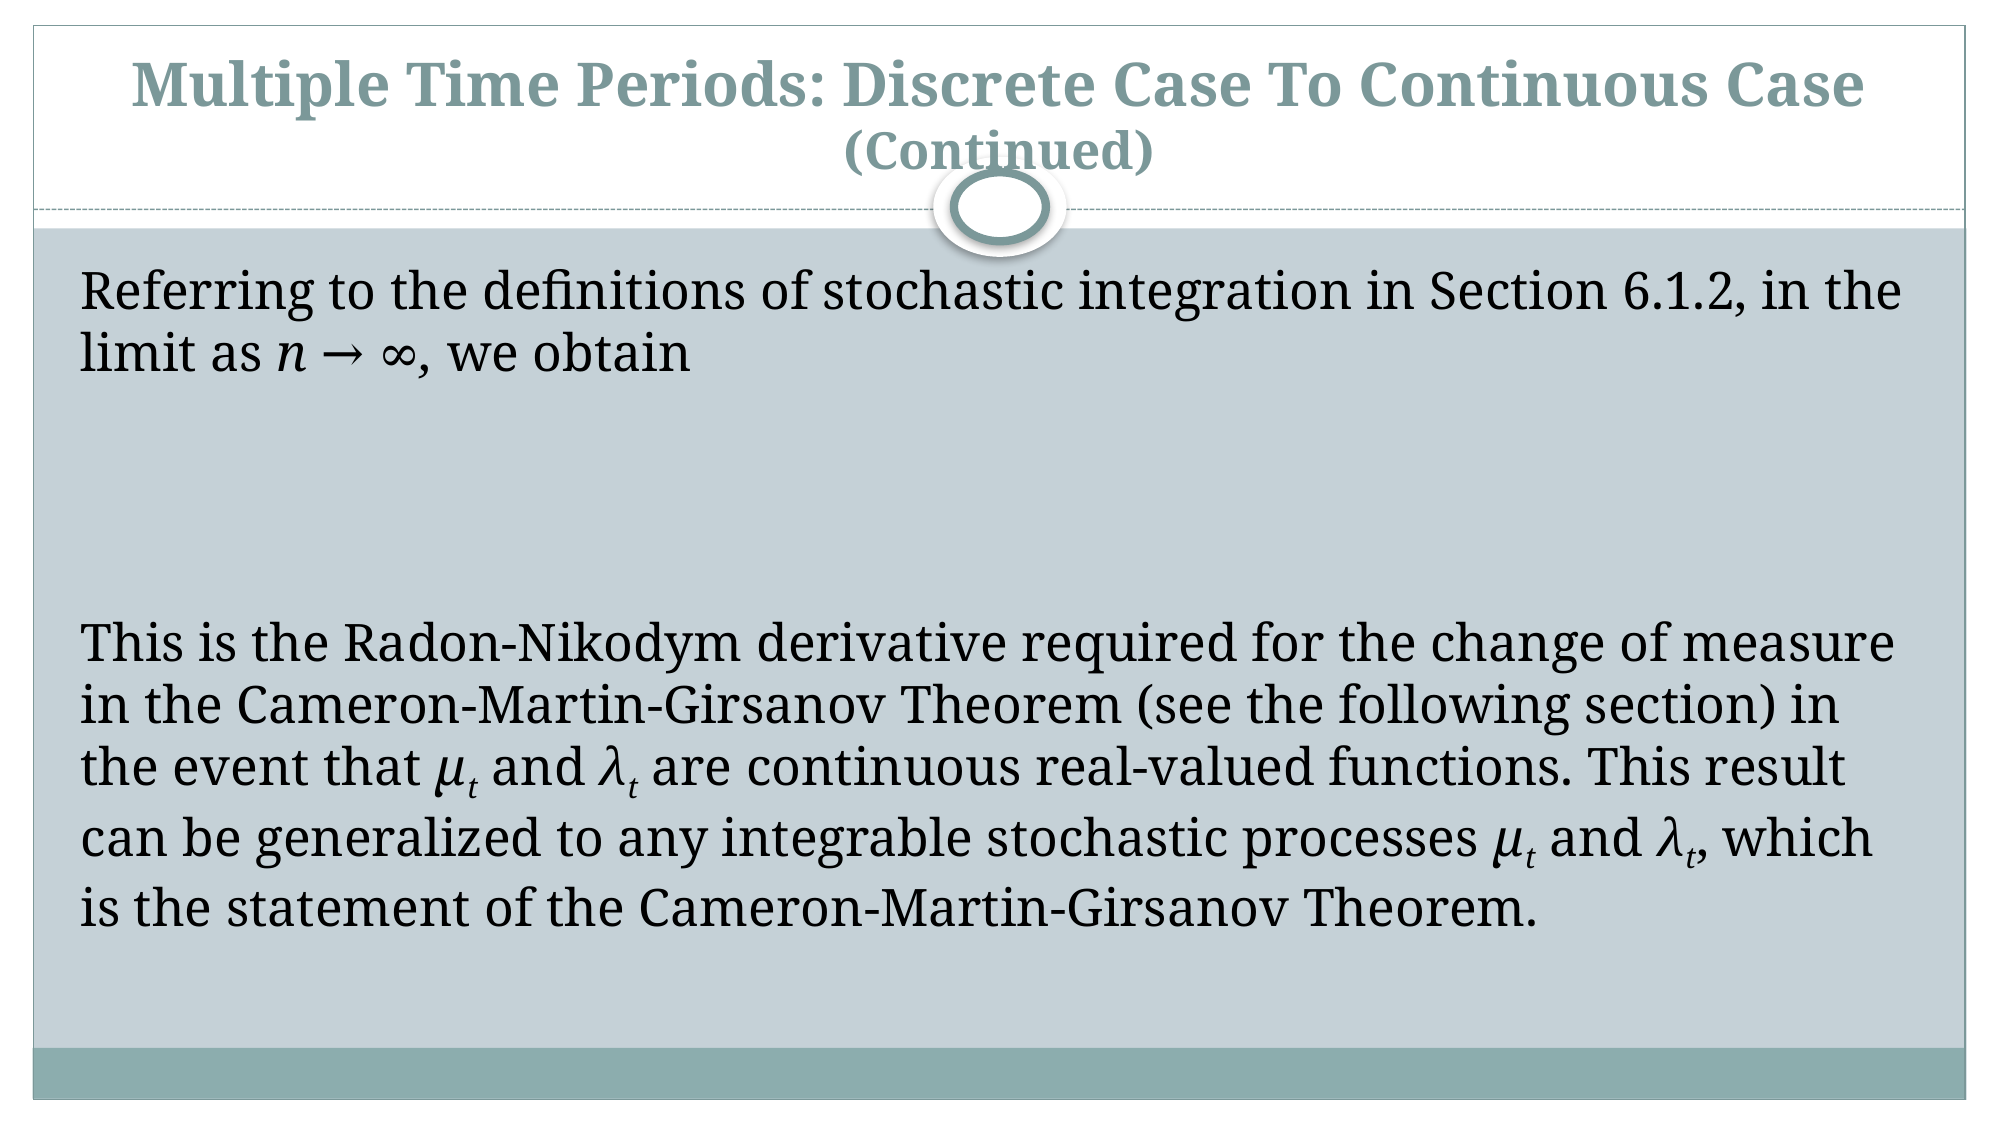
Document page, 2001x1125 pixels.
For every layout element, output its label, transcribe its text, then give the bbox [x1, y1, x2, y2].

title Multiple Time Periods: Discrete Case To Continuous Case (Continued) [66, 37, 1933, 188]
